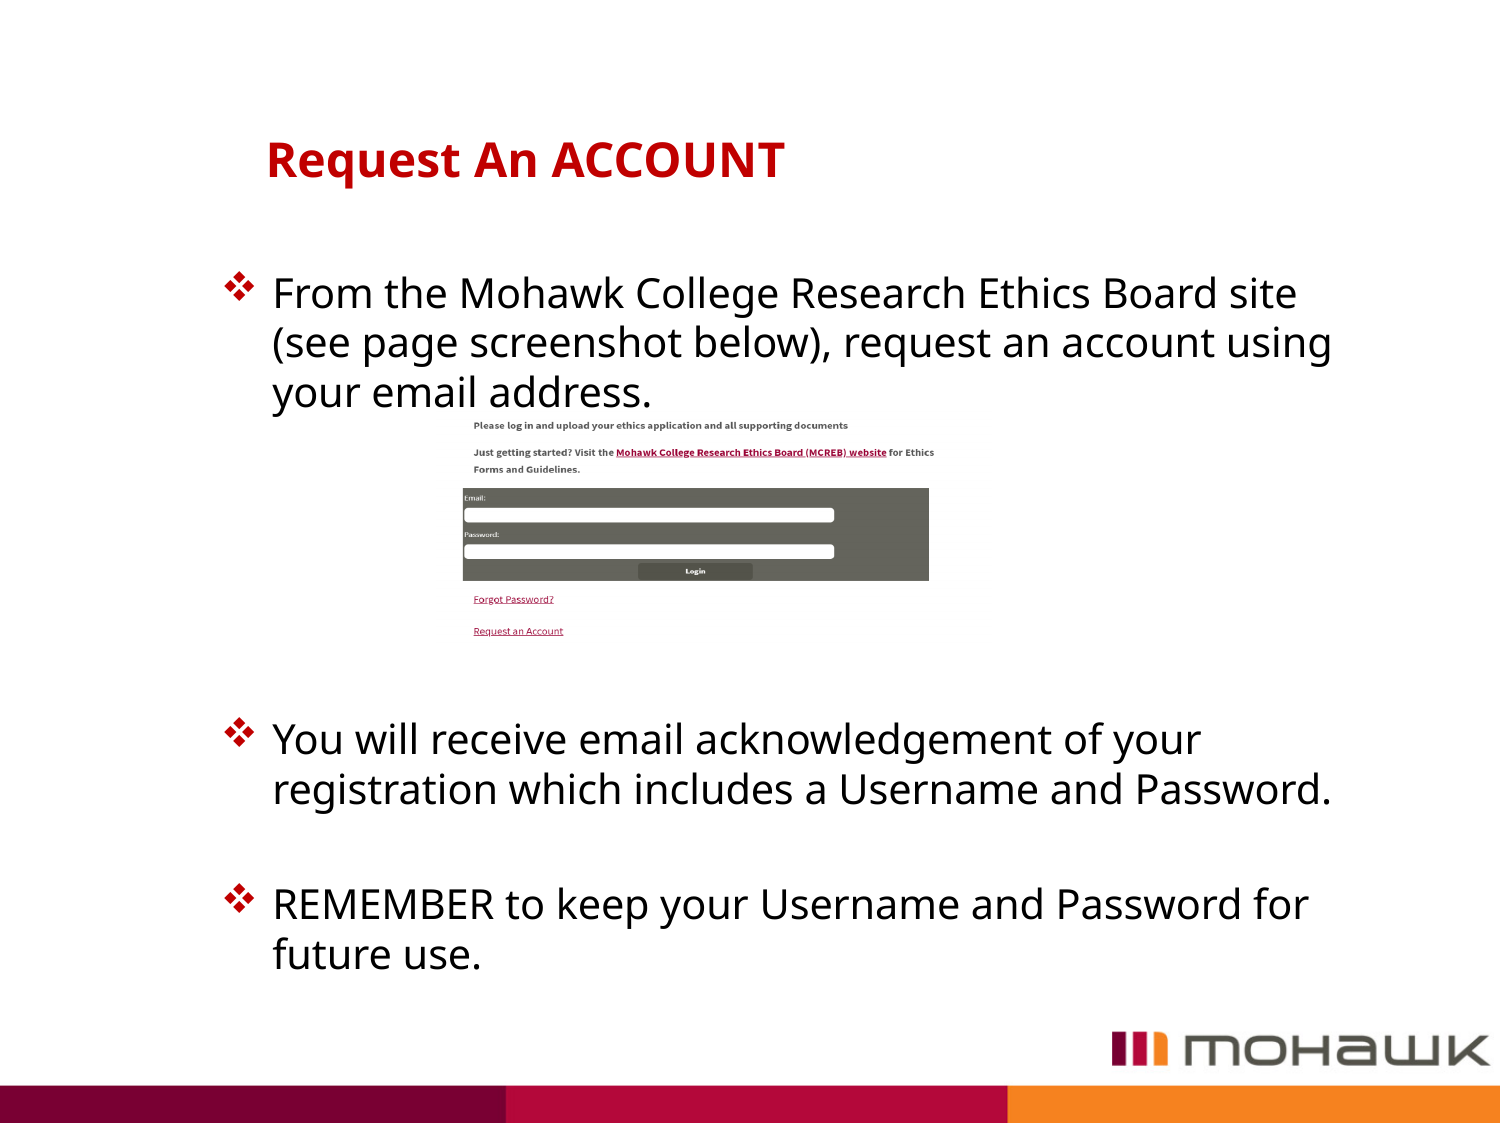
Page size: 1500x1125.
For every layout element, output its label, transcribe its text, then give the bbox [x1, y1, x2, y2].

list From the Mohawk College Research Ethics Board site (see page screenshot below), request an account using your email address. You will receive email acknowledgement of your registration which includes a Username and Password. REMEMBER to keep your Username and Password for future use. [205, 259, 1392, 986]
title Request An ACCOUNT [250, 121, 1348, 228]
picture [0, 2, 1500, 1123]
